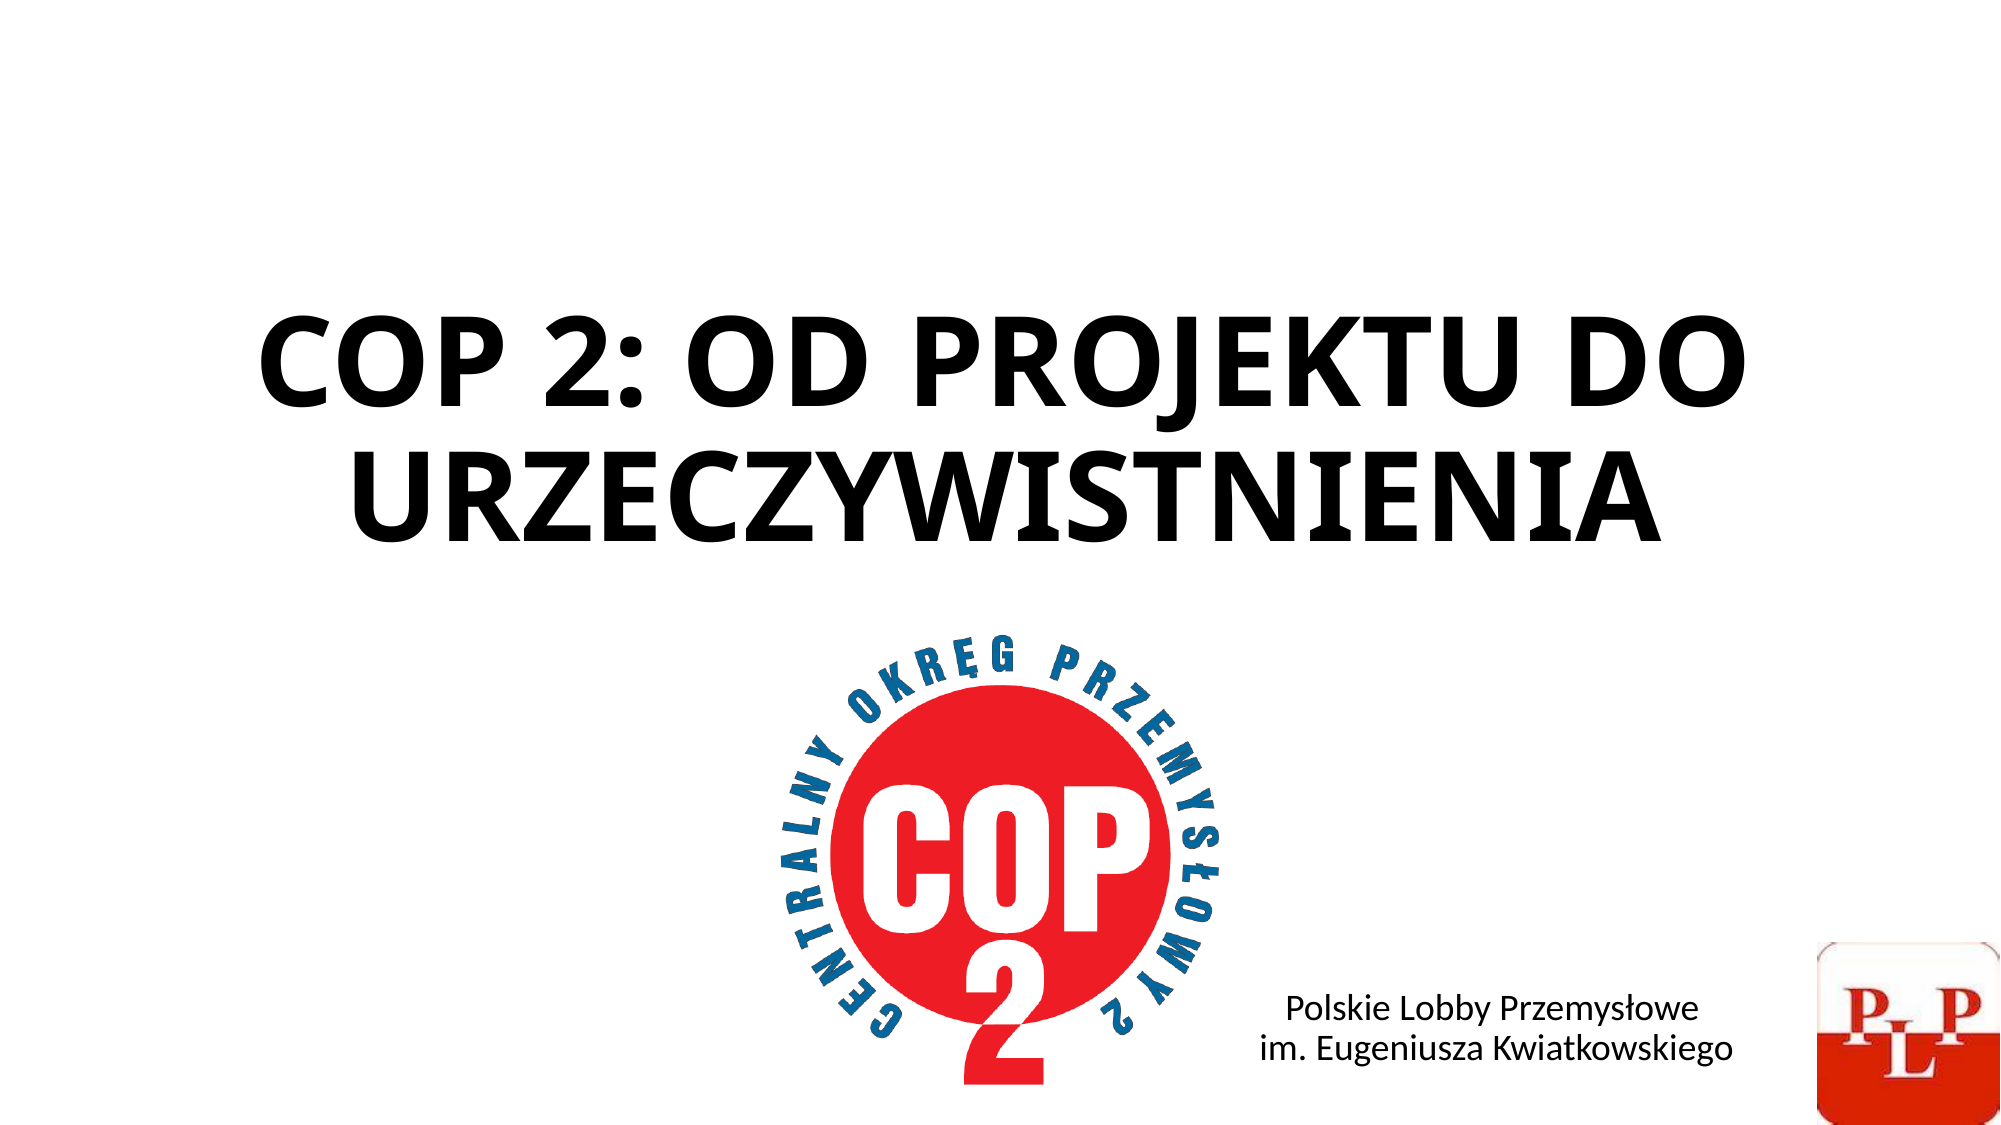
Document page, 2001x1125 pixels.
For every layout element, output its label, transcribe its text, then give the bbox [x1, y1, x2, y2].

subtitle Polskie Lobby Przemysłowe im. Eugeniusza Kwiatkowskiego [1244, 980, 1772, 1125]
picture [756, 562, 1244, 1125]
title COP 2: OD PROJEKTU DO URZECZYWISTNIENIA [189, 184, 1818, 576]
picture [1817, 942, 2000, 1125]
